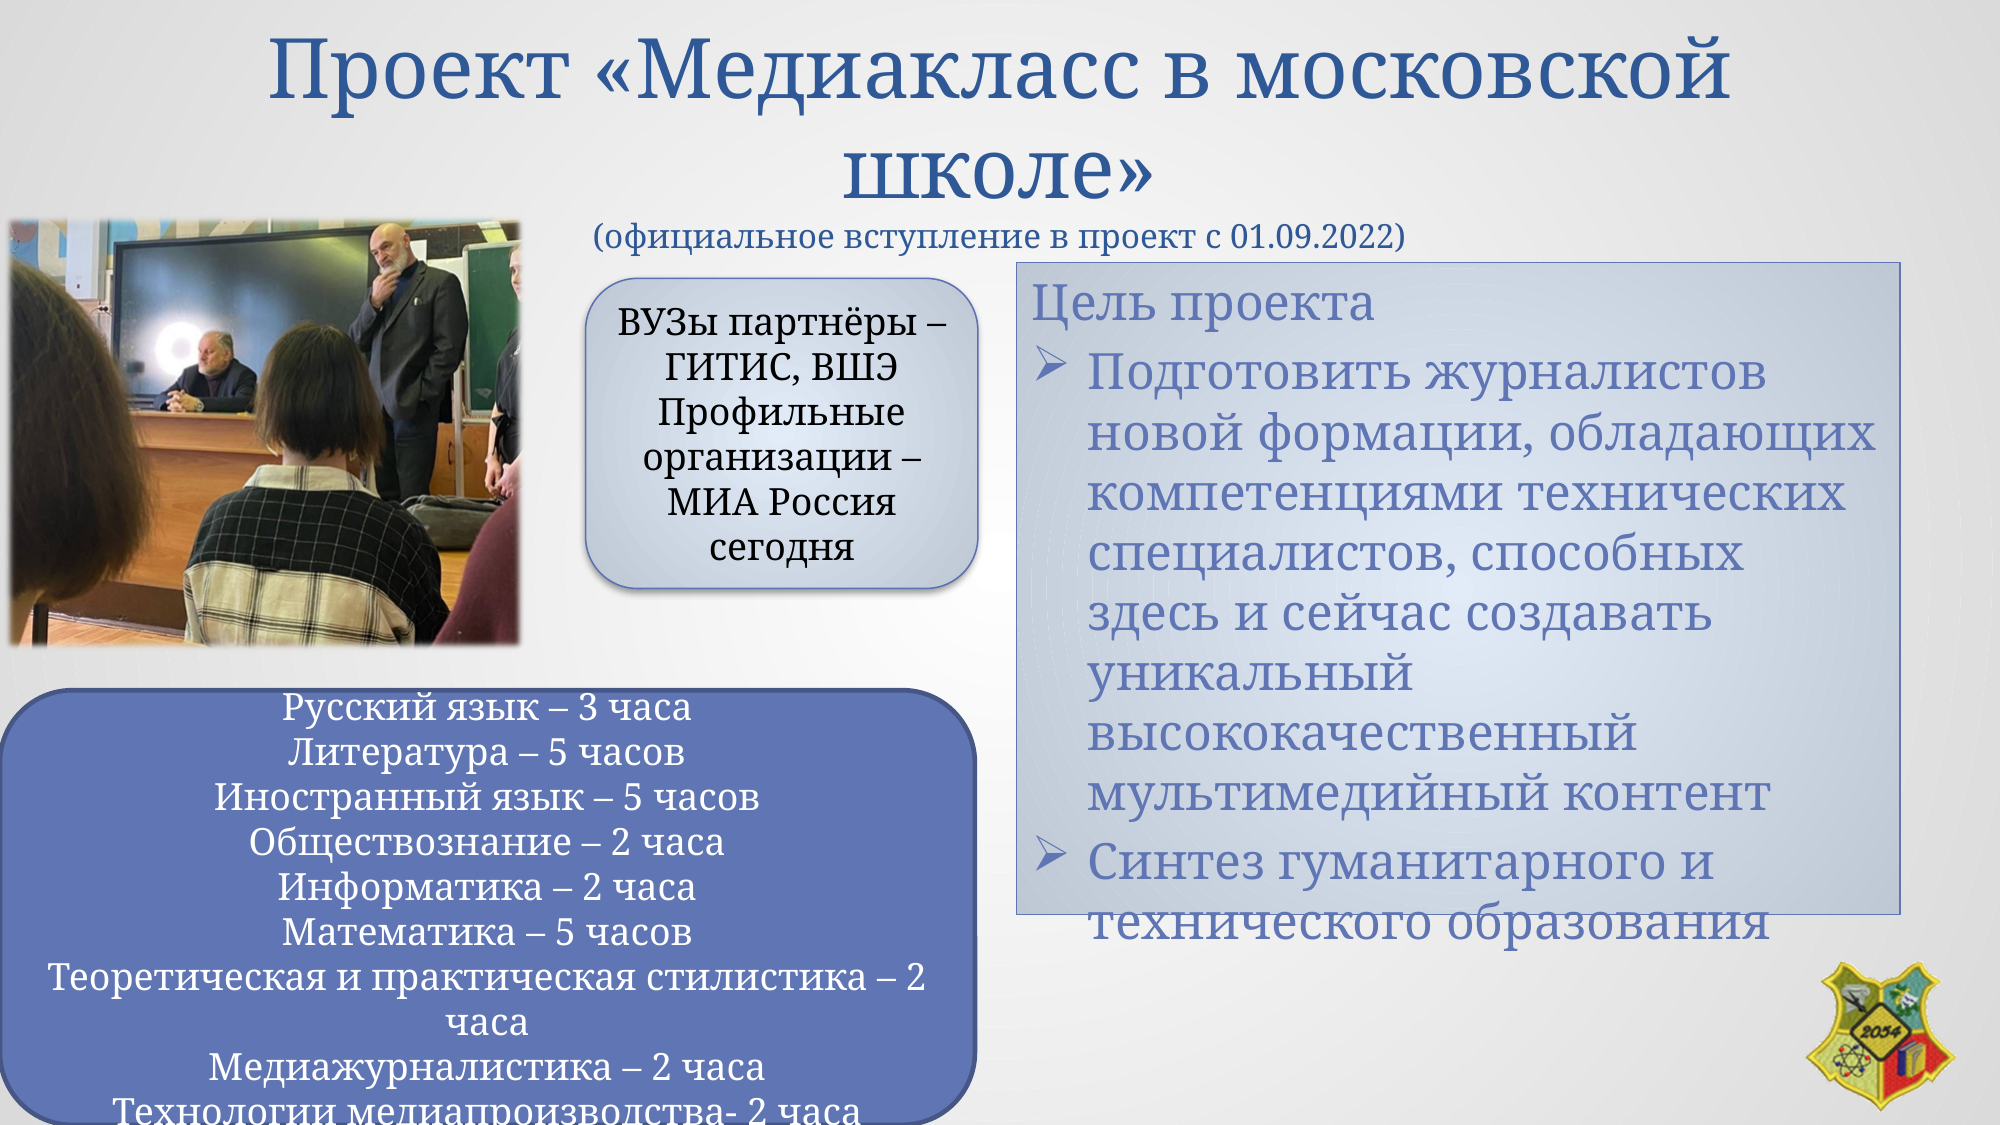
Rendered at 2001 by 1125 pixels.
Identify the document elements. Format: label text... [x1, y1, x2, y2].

title Проект «Медиакласс в московской школе» (официальное вступление в проект с 01.09.2022) [99, 0, 1900, 263]
list Цель проекта Подготовить журналистов новой формации, обладающих компетенциями технических специалистов, способных здесь и сейчас создавать уникальный высококачественный мультимедийный контент Синтез гуманитарного и технического образования [1016, 262, 1900, 915]
text_box ВУЗы партнёры – ГИТИС, ВШЭ Профильные организации – МИА Россия сегодня [584, 277, 979, 590]
text_box Русский язык – 3 часа Литература – 5 часов Иностранный язык – 5 часов Обществознание – 2 часа Информатика – 2 часа Математика – 5 часов Теоретическая и практическая стилистика – 2 часа Медиажурналистика – 2 часа Технологии медиапроизводства- 2 часа [0, 687, 978, 1125]
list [0, 212, 527, 653]
picture [1762, 961, 2000, 1113]
